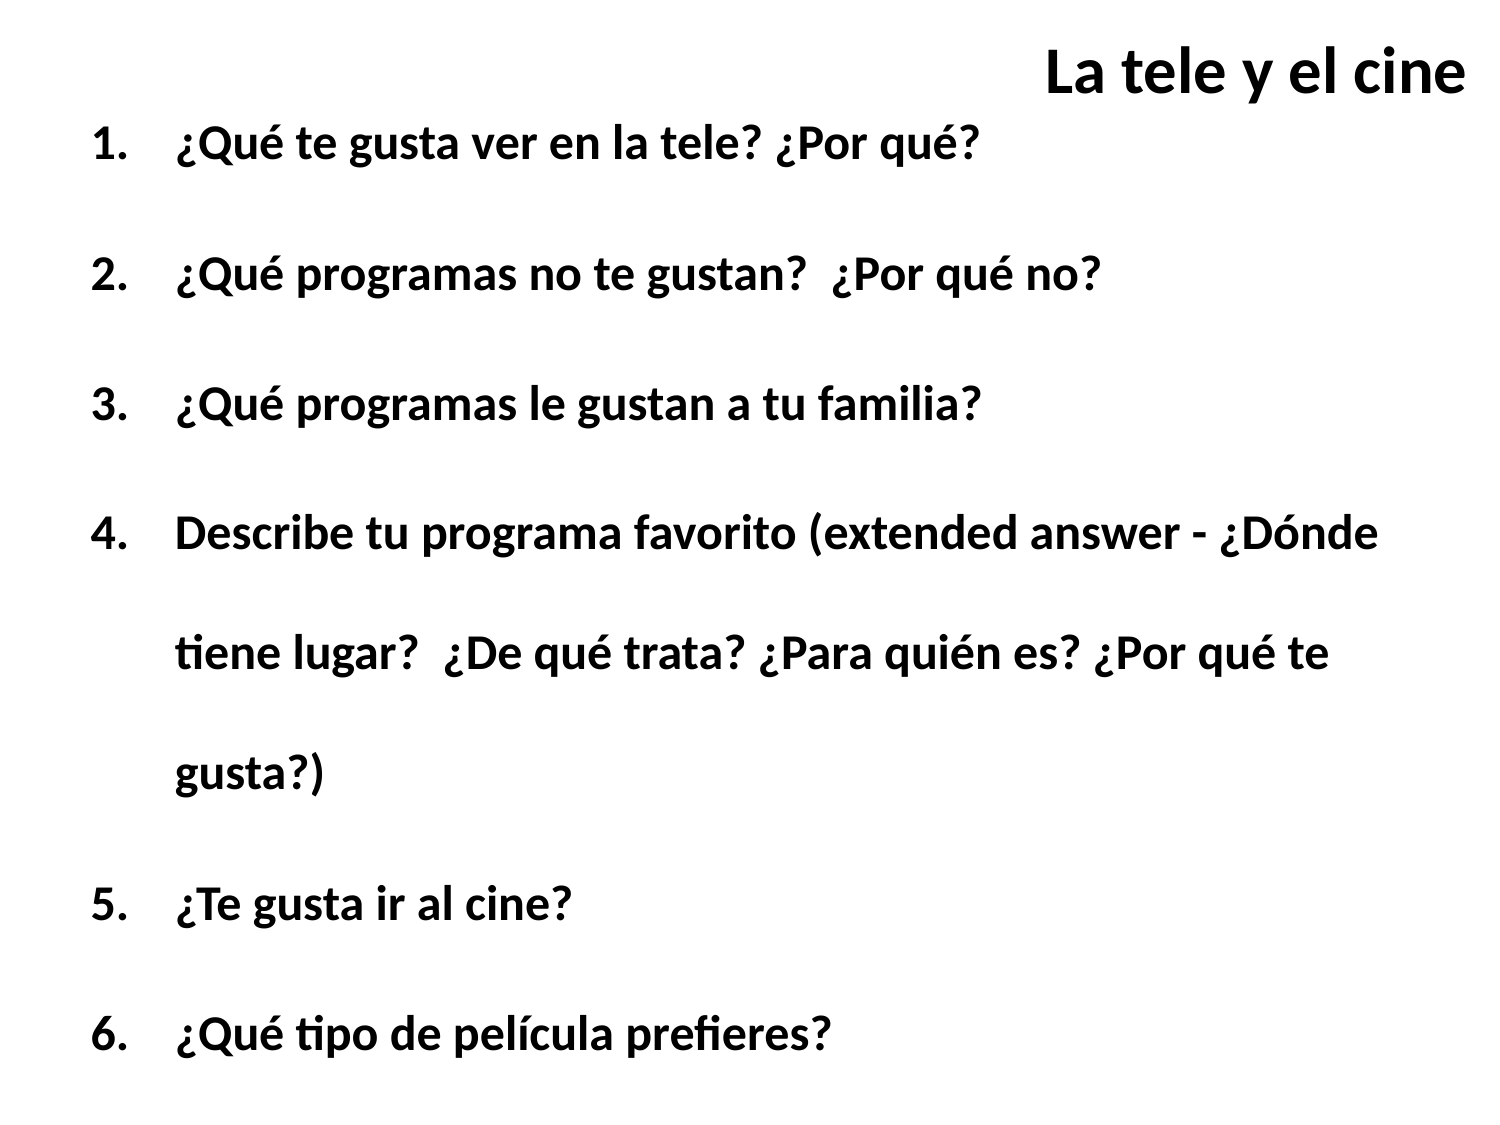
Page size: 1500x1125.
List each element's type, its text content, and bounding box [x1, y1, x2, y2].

text_box La tele y el cine [986, 19, 1483, 114]
text_box ¿Qué te gusta ver en la tele? ¿Por qué? ¿Qué programas no te gustan? ¿Por qué no? ¿Qué programas le gustan a tu familia? Describe tu programa favorito (extended answer - ¿Dónde tiene lugar? ¿De qué trata? ¿Para quién es? ¿Por qué te gusta?) ¿Te gusta ir al cine? ¿Qué tipo de película prefieres? [75, 42, 1426, 1125]
